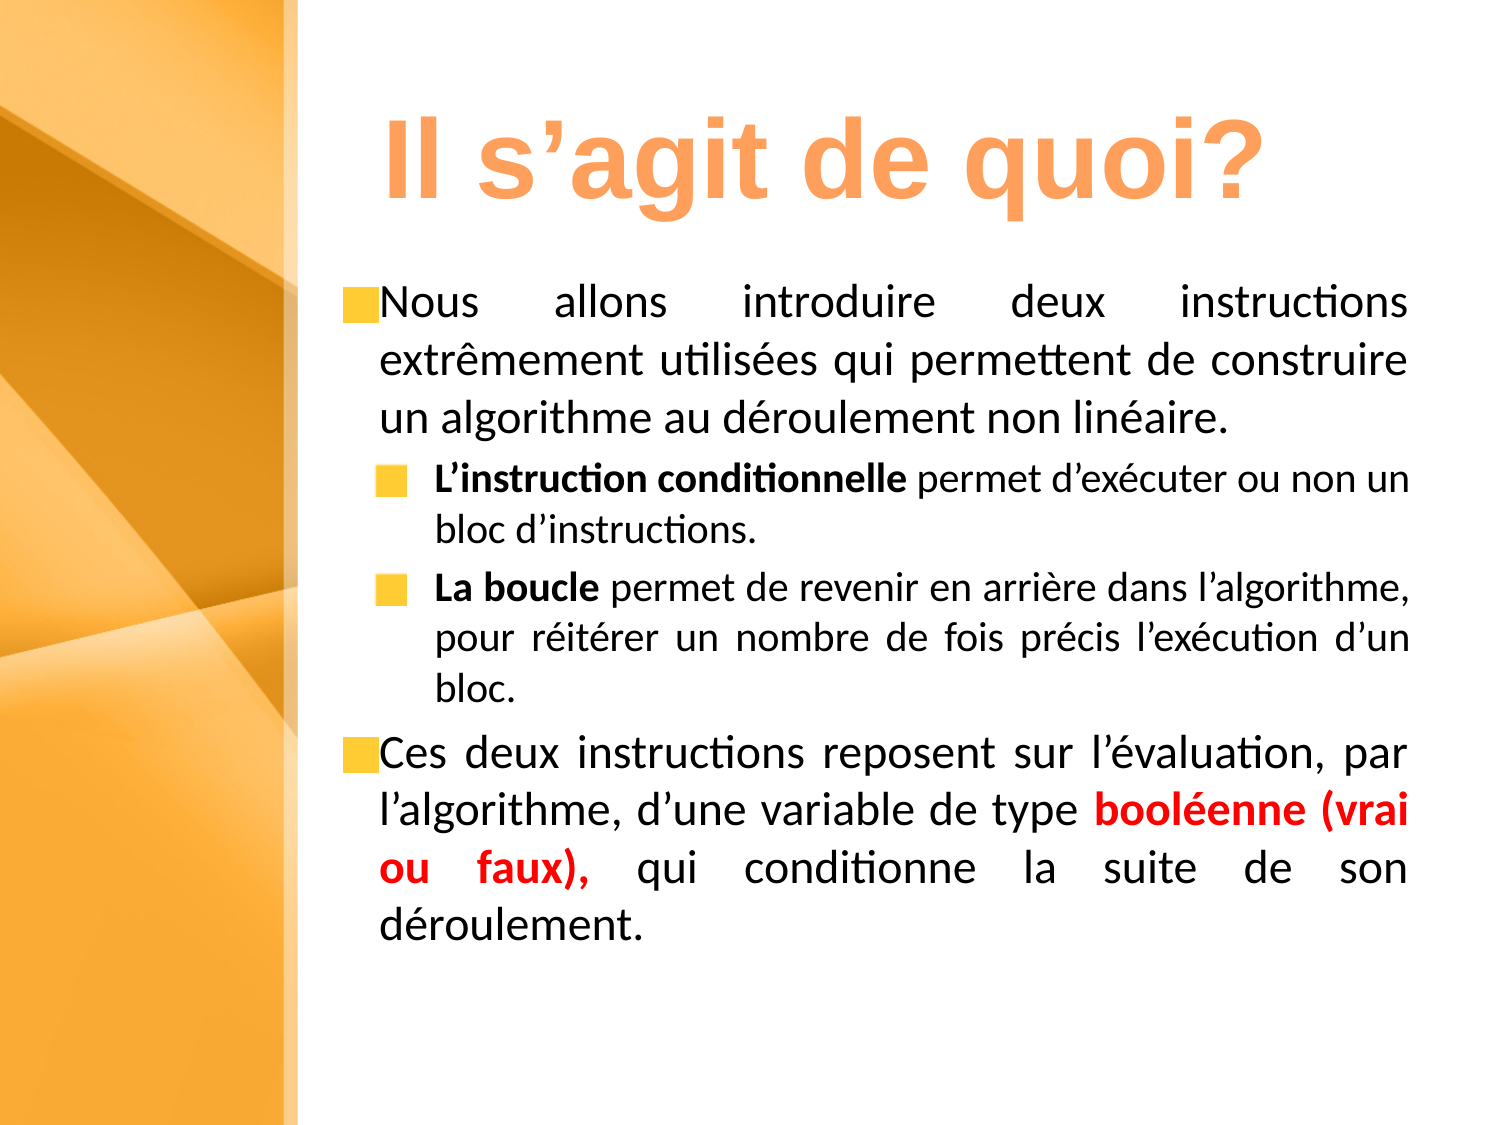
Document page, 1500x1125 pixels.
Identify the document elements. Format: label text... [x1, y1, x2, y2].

picture [0, 0, 1500, 1125]
list Nous allons introduire deux instructions extrêmement utilisées qui permettent de construire un algorithme au déroulement non linéaire. L’instruction conditionnelle permet d’exécuter ou non un bloc d’instructions. La boucle permet de revenir en arrière dans l’algorithme, pour réitérer un nombre de fois précis l’exécution d’un bloc. Ces deux instructions reposent sur l’évaluation, par l’algorithme, d’une variable de type booléenne (vrai ou faux), qui conditionne la suite de son déroulement. [316, 262, 1425, 1005]
text_box Il s’agit de quoi? [367, 78, 1285, 229]
